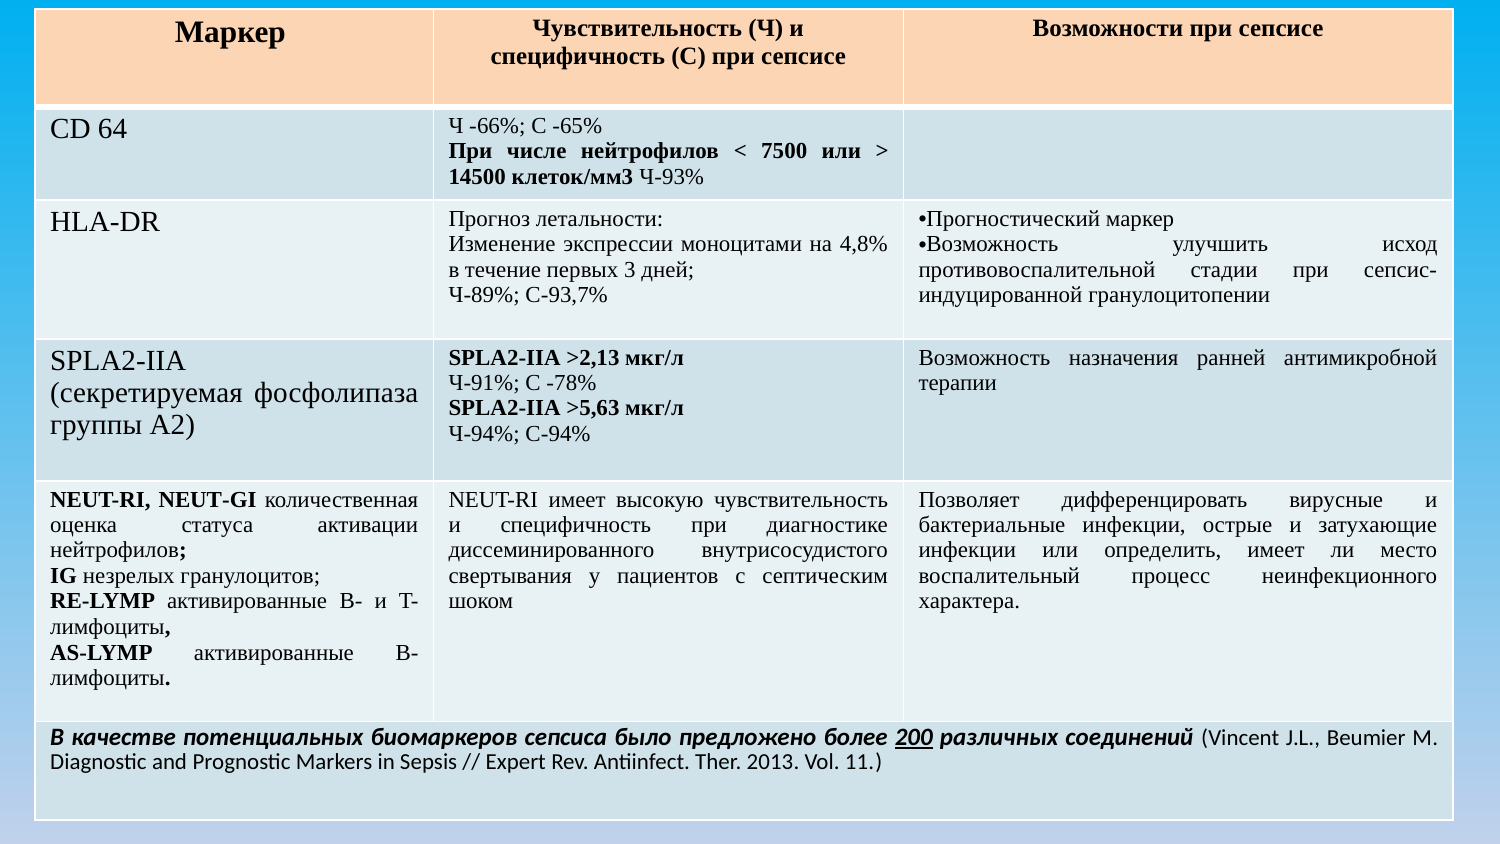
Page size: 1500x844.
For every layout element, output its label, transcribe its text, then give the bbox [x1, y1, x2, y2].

table_cell SPLA2-IIA (секретируемая фосфолипаза группы А2) [36, 340, 433, 480]
table_header Чувствительность (Ч) и специфичность (С) при сепсисе [434, 10, 903, 104]
table_cell NEUT-RI имеет высокую чувствительность и специфичность при диагностике диссеминированного внутрисосудистого свертывания у пациентов с септическим шоком [434, 482, 903, 721]
table_cell В качестве потенциальных биомаркеров сепсиса было предложено более 200 различных соединений (Vincent J.L., Beumier M. Diagnostic and Prognostic Markers in Sepsis // Expert Rev. Antiinfect. Ther. 2013. Vol. 11.) [36, 722, 1452, 819]
table_cell Возможность назначения ранней антимикробной терапии [904, 340, 1452, 480]
table_cell [904, 110, 1452, 199]
table_cell Прогноз летальности: Изменение экспрессии моноцитами на 4,8% в течение первых 3 дней; Ч-89%; С-93,7% [434, 201, 903, 338]
table_header Маркер [36, 10, 433, 104]
table_cell SPLA2-IIA >2,13 мкг/л Ч-91%; С -78% SPLA2-IIA >5,63 мкг/л Ч-94%; С-94% [434, 340, 903, 480]
table_header Возможности при сепсисе [904, 10, 1452, 104]
table_cell HLA-DR [36, 201, 433, 338]
table_cell Ч -66%; С -65% При числе нейтрофилов < 7500 или > 14500 клеток/мм3 Ч-93% [434, 110, 903, 199]
table_cell Прогностический маркер Возможность улучшить исход противовоспалительной стадии при сепсис-индуцированной гранулоцитопении [904, 201, 1452, 338]
table_cell СD 64 [36, 110, 433, 199]
table_cell Позволяет дифференцировать вирусные и бактериальные инфекции, острые и затухающие инфекции или определить, имеет ли место воспалительный процесс неинфекционного характера. [904, 482, 1452, 721]
table_cell NEUT-RI, NEUT-GI количественная оценка статуса активации нейтрофилов; IG незрелых гранулоцитов; RE-LYMP активированные B- и T-лимфоциты, AS-LYMP активированные B-лимфоциты. [36, 482, 433, 721]
